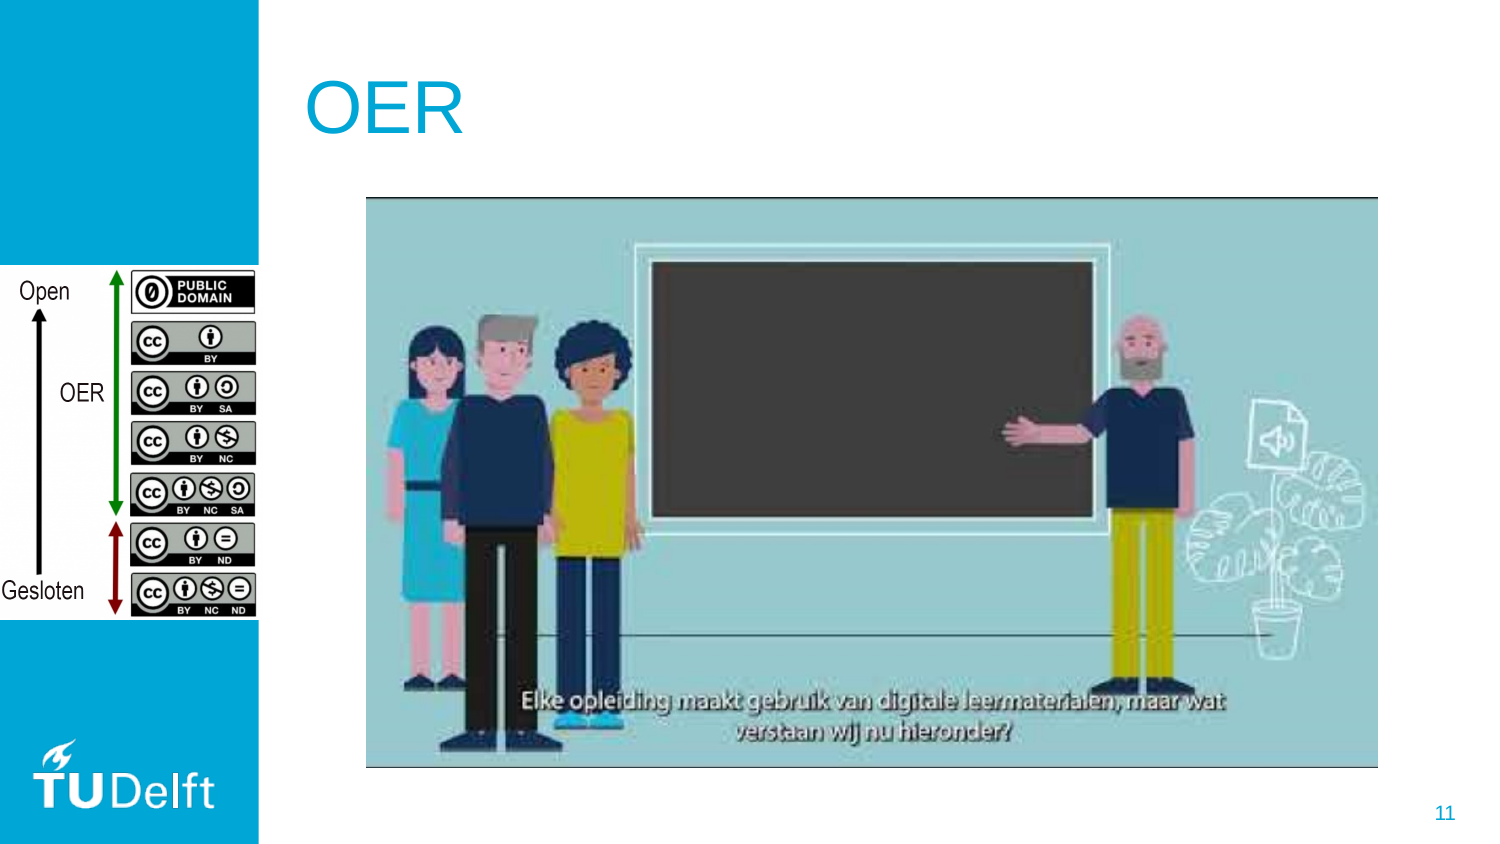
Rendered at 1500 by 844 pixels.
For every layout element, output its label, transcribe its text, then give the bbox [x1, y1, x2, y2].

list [365, 196, 1379, 769]
title OER [289, 33, 1455, 175]
picture [0, 265, 264, 620]
